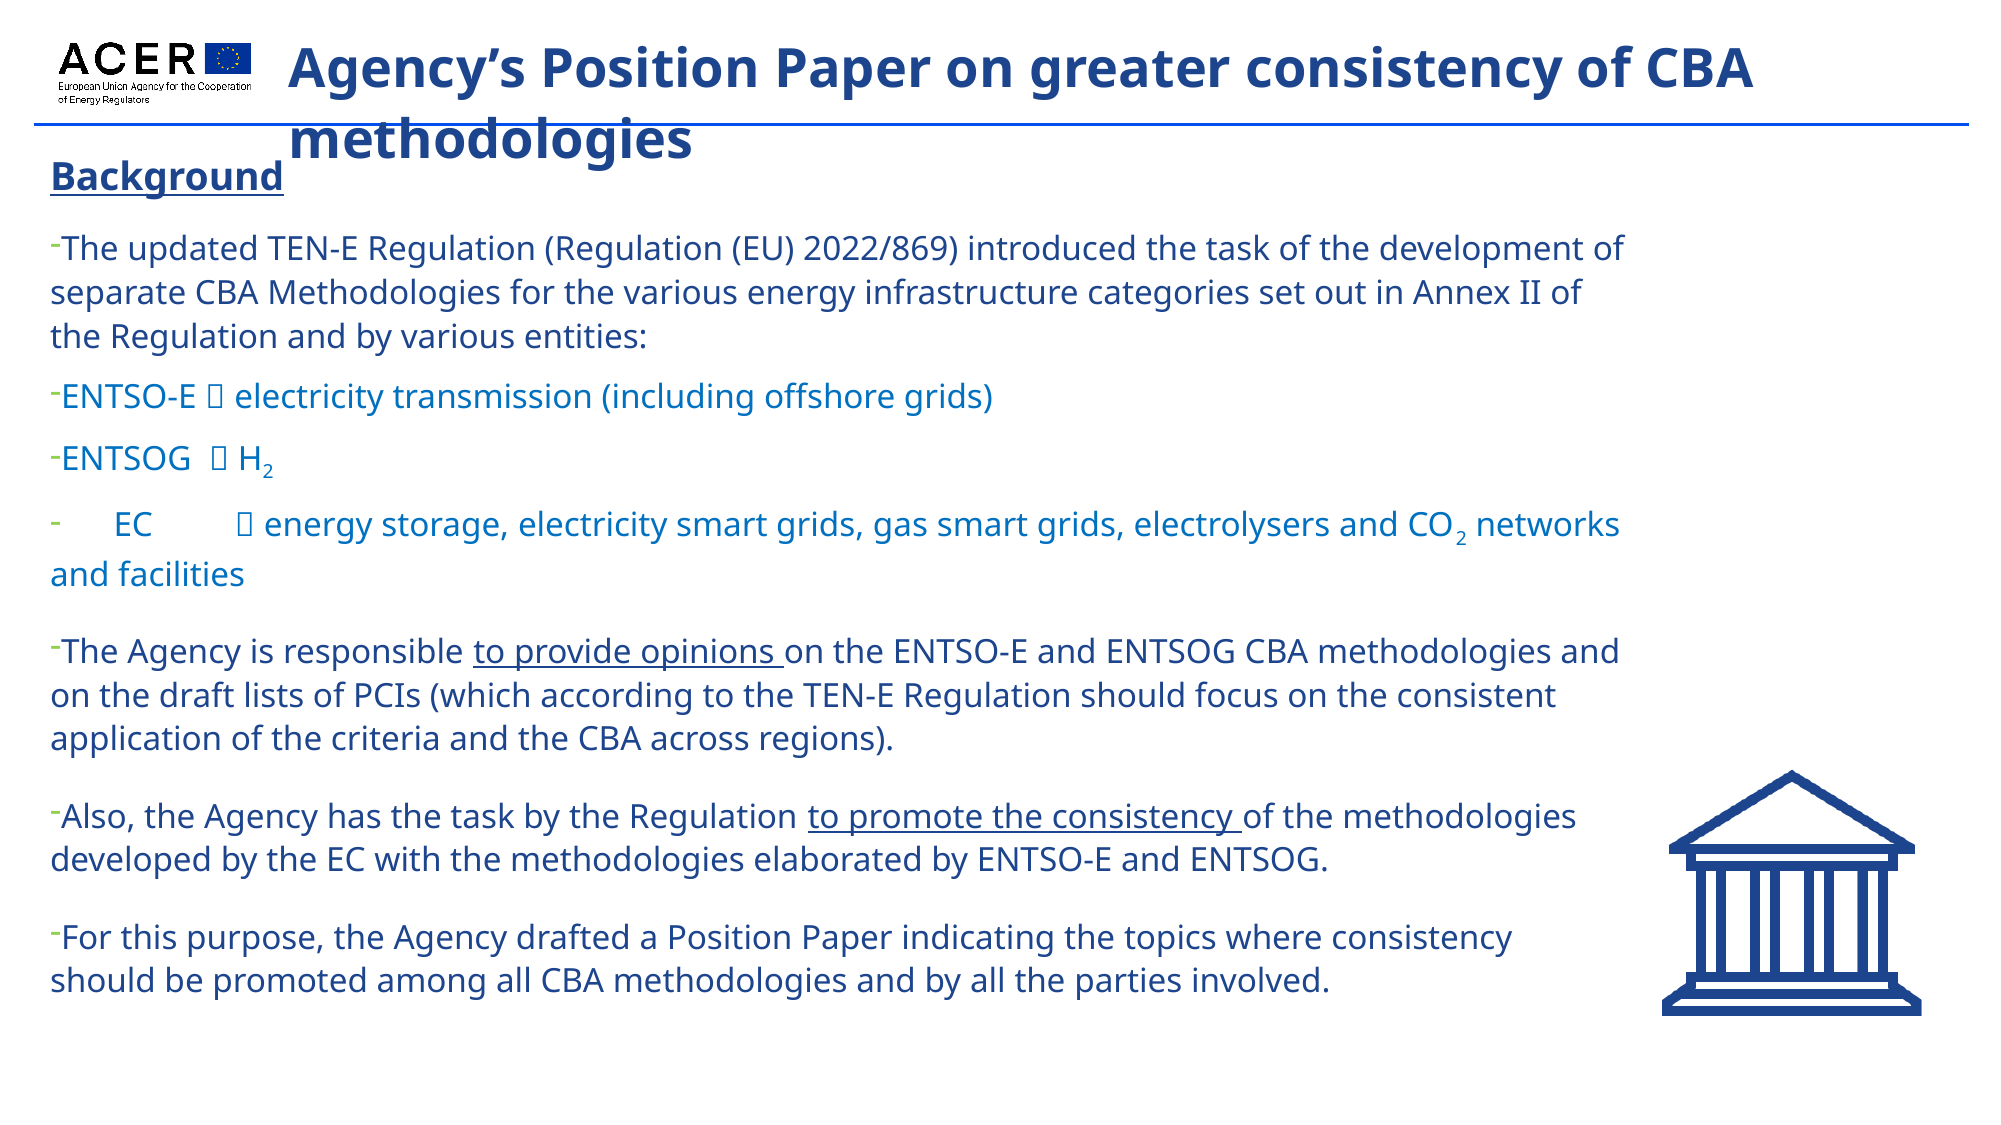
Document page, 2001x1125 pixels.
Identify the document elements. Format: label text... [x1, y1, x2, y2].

list Background The updated TEN-E Regulation (Regulation (EU) 2022/869) introduced the task of the development of separate CBA Methodologies for the various energy infrastructure categories set out in Annex II of the Regulation and by various entities: ENTSO-E  electricity transmission (including offshore grids) ENTSOG  H2 EC  energy storage, electricity smart grids, gas smart grids, electrolysers and CO2 networks and facilities The Agency is responsible to provide opinions on the ENTSO-E and ENTSOG CBA methodologies and on the draft lists of PCIs (which according to the TEN-E Regulation should focus on the consistent application of the criteria and the CBA across regions). Also, the Agency has the task by the Regulation to promote the consistency of the methodologies developed by the EC with the methodologies elaborated by ENTSO-E and ENTSOG. For this purpose, the Agency drafted a Position Paper indicating the topics where consistency should be promoted among all CBA methodologies and by all the parties involved. [35, 139, 1644, 1093]
picture [27, 10, 282, 136]
picture [1630, 731, 1953, 1054]
list Agency’s Position Paper on greater consistency of CBA methodologies [273, 19, 1991, 110]
